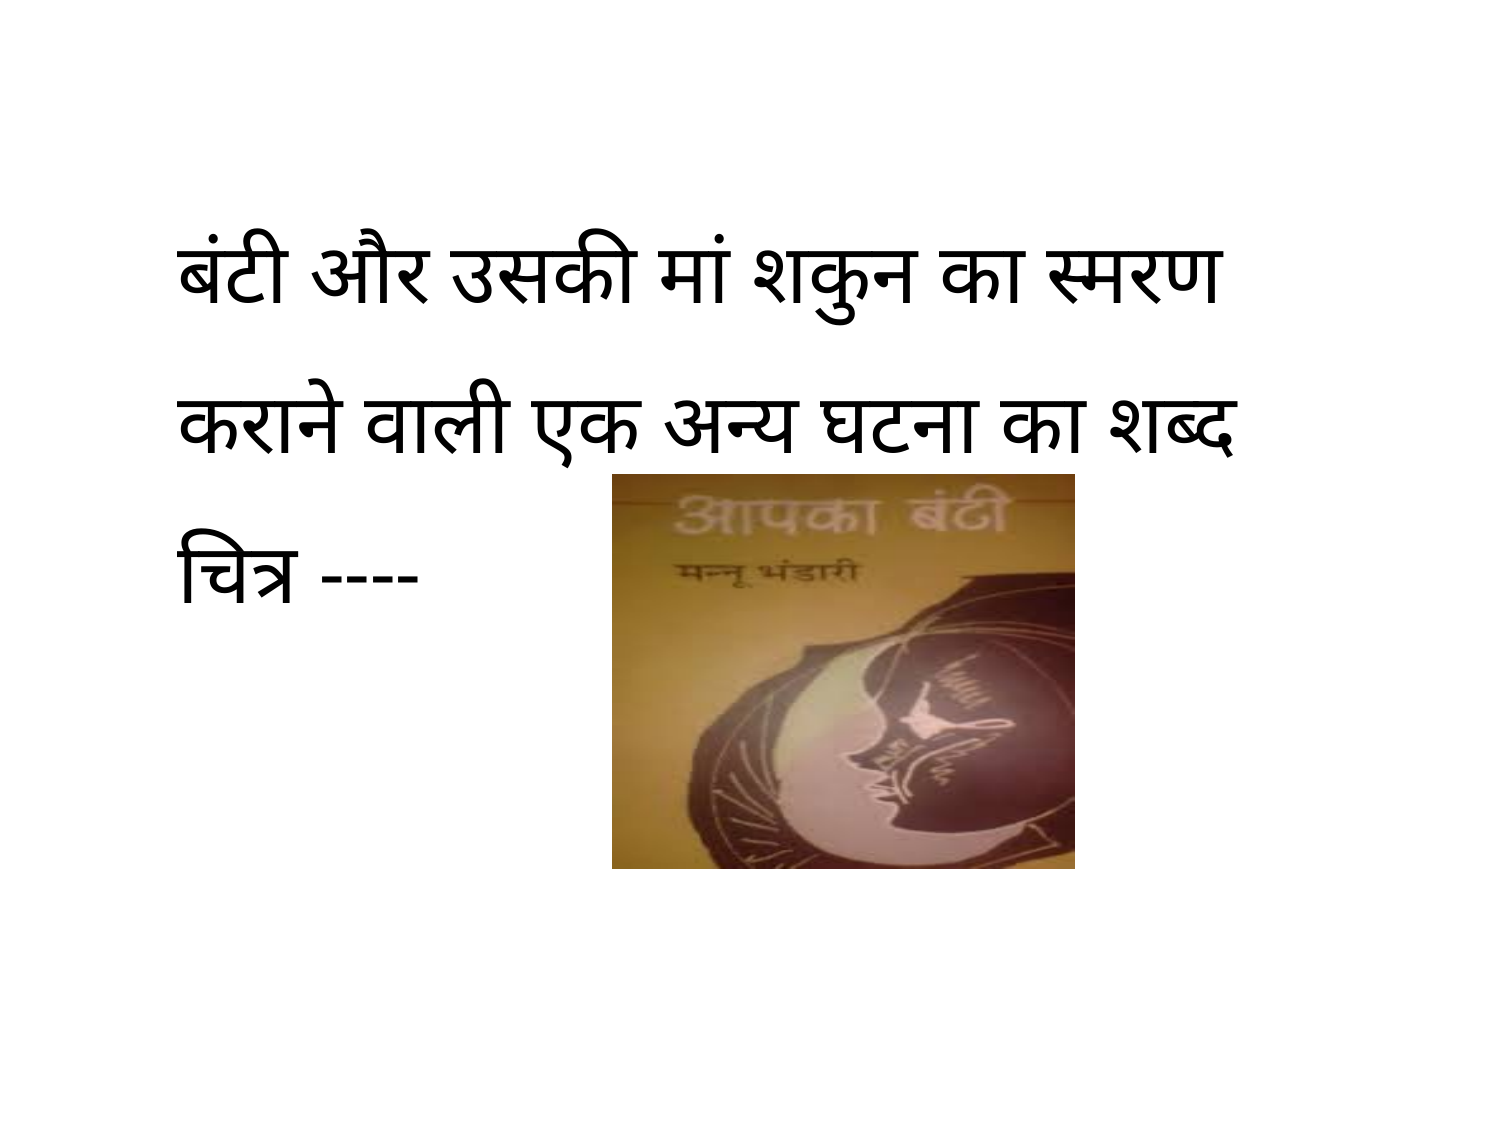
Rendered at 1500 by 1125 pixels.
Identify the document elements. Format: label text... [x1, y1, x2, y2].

text_box बंटी और उसकी मां शकुन का स्मरण कराने वाली एक अन्य घटना का शब्द चित्र ---- [162, 162, 1388, 628]
picture [612, 474, 1076, 869]
